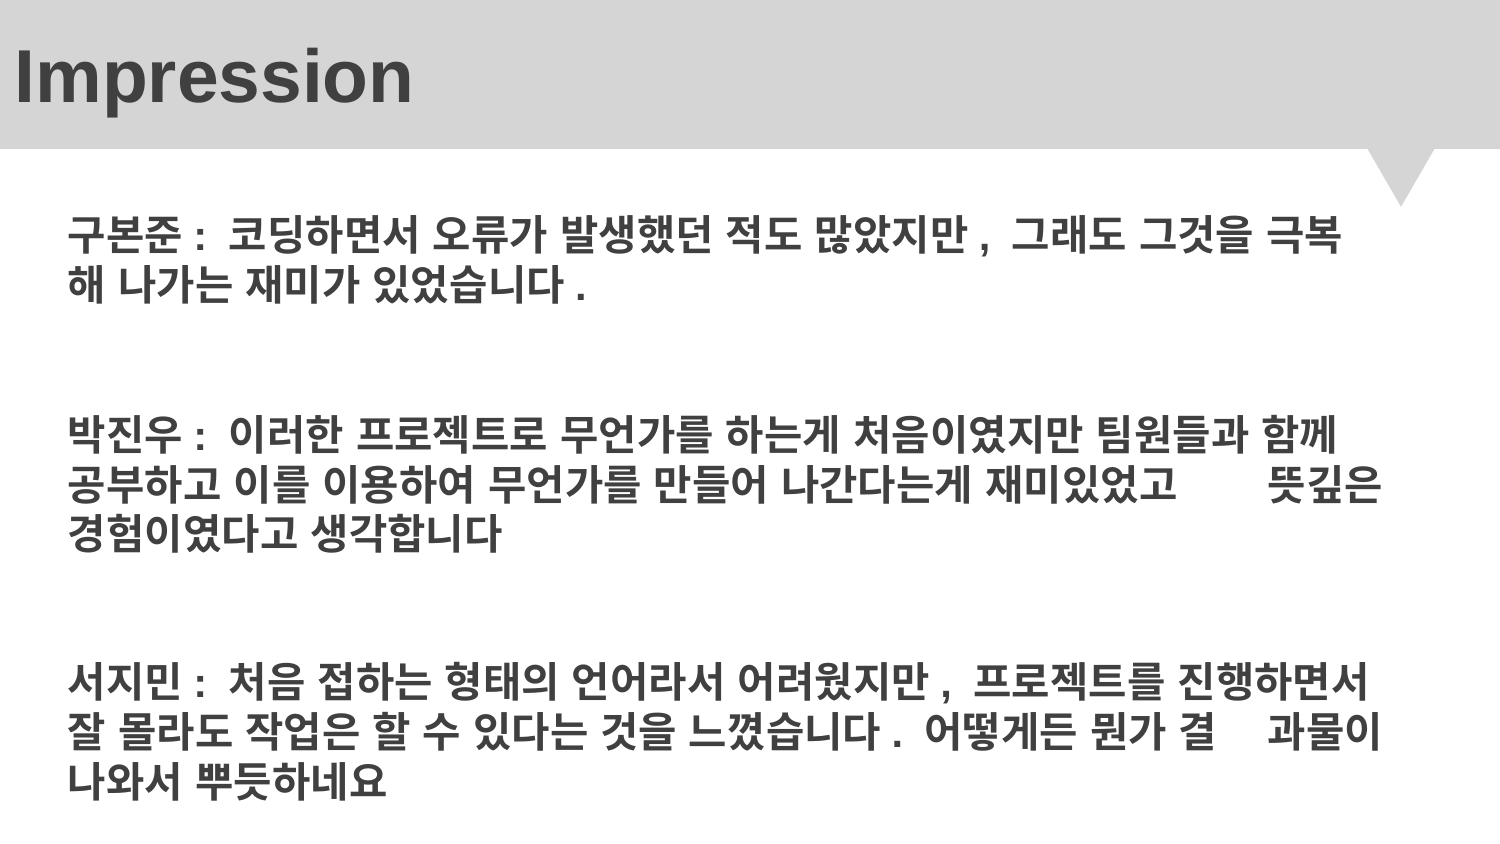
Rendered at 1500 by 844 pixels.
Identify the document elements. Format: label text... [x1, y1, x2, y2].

text_box 서지민: 처음 접하는 형태의 언어라서 어려웠지만, 프로젝트를 진행하면서 잘 몰라도 작업은 할 수 있다는 것을 느꼈습니다. 어떻게든 뭔가 결 과물이 나와서 뿌듯하네요 [53, 693, 1447, 770]
list 구본준: 코딩하면서 오류가 발생했던 적도 많았지만, 그래도 그것을 극복 해 나가는 재미가 있었습니다. [53, 221, 1447, 297]
text_box 박진우: 이러한 프로젝트로 무언가를 하는게 처음이였지만 팀원들과 함께 공부하고 이를 이용하여 무언가를 만들어 나간다는게 재미있었고 뜻깊은 경험이였다고 생각합니다 [53, 445, 1447, 521]
picture [0, 146, 1500, 844]
title Impression [0, 0, 1500, 146]
